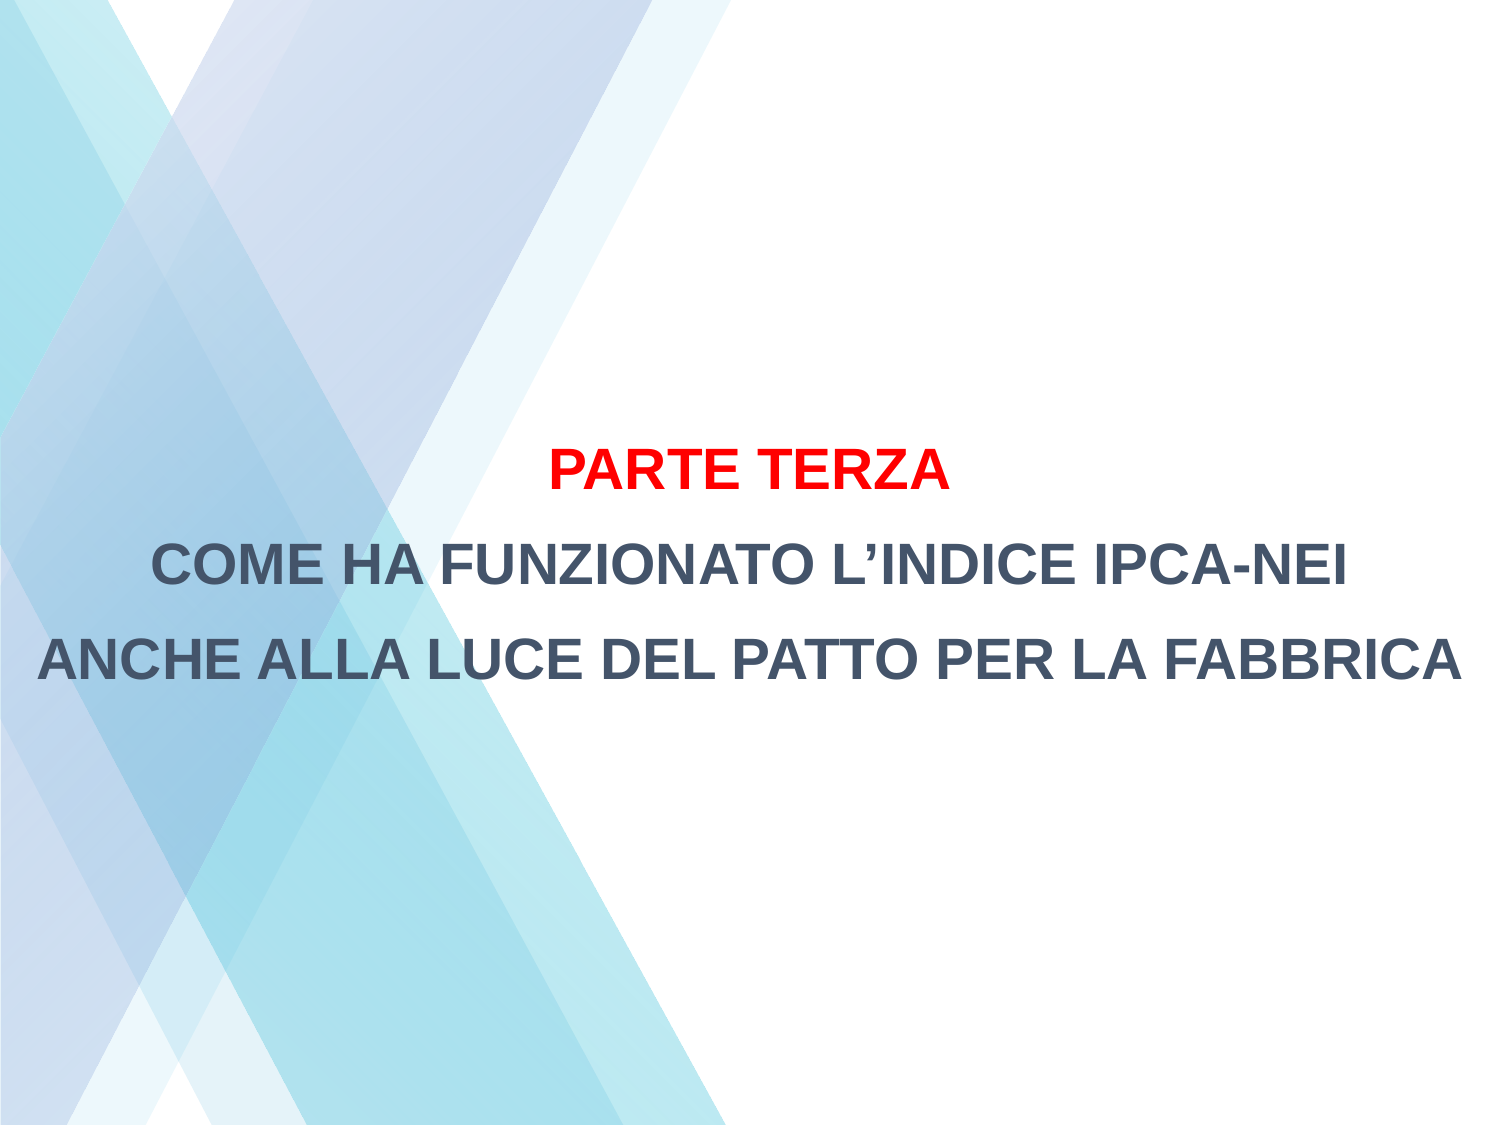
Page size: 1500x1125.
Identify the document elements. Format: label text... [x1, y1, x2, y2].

text_box PARTE TERZA Come ha funzionato l’indice ipca-nei Anche alla luce del patto per la fabbrica [0, 423, 1500, 699]
